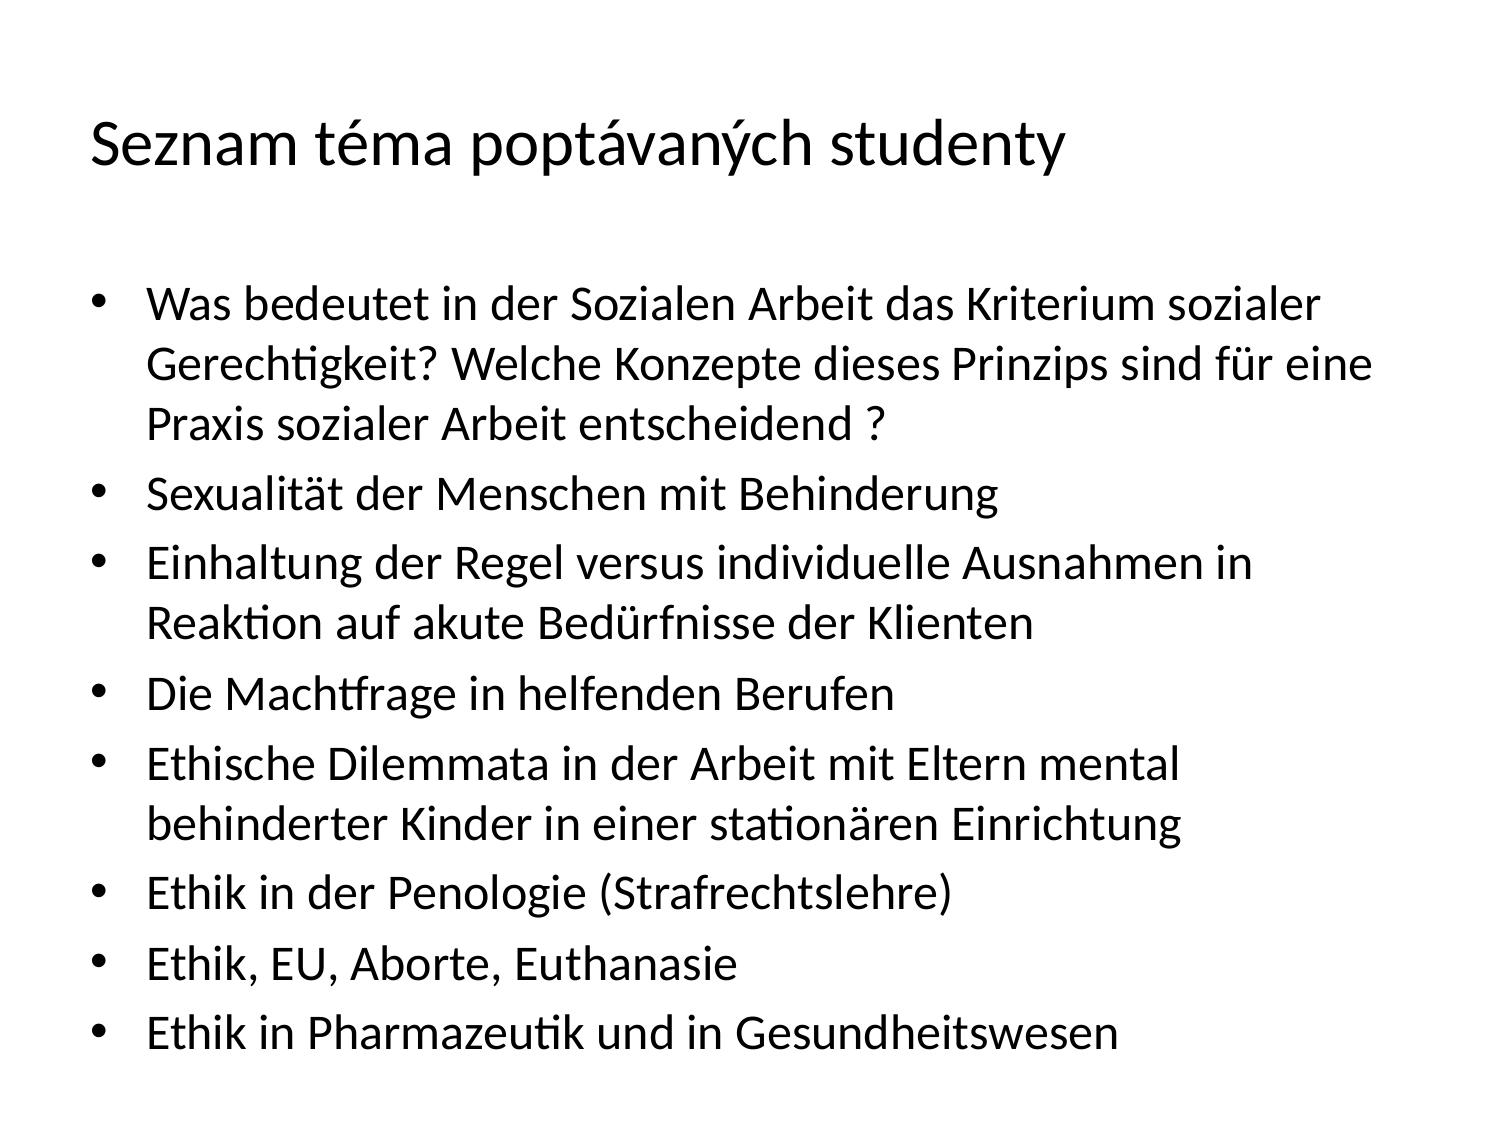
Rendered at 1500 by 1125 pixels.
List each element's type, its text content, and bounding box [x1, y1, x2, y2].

list Was bedeutet in der Sozialen Arbeit das Kriterium sozialer Gerechtigkeit? Welche Konzepte dieses Prinzips sind für eine Praxis sozialer Arbeit entscheidend ? Sexualität der Menschen mit Behinderung Einhaltung der Regel versus individuelle Ausnahmen in Reaktion auf akute Bedürfnisse der Klienten Die Machtfrage in helfenden Berufen Ethische Dilemmata in der Arbeit mit Eltern mental behinderter Kinder in einer stationären Einrichtung Ethik in der Penologie (Strafrechtslehre) Ethik, EU, Aborte, Euthanasie Ethik in Pharmazeutik und in Gesundheitswesen [75, 262, 1425, 1106]
title Seznam téma poptávaných studenty [75, 45, 1425, 233]
